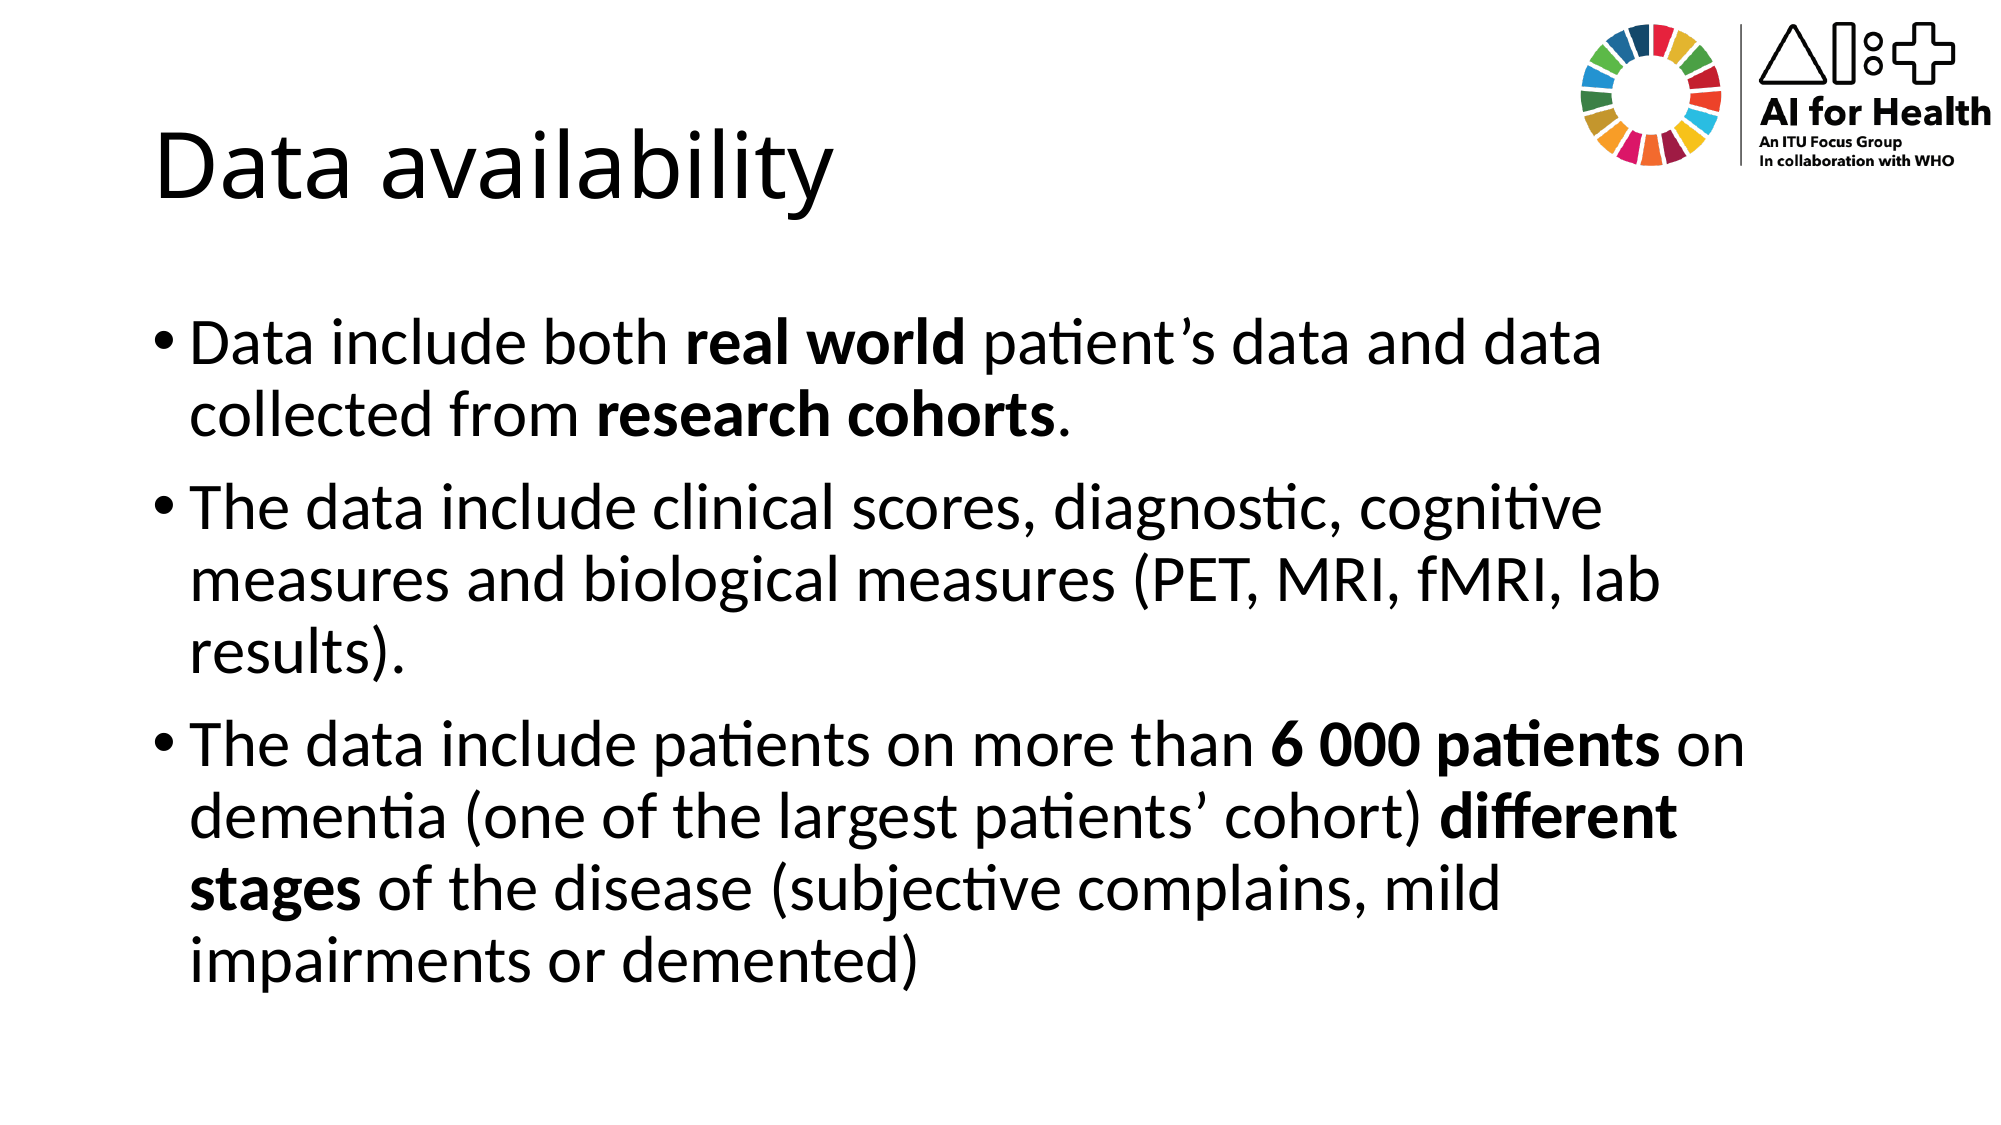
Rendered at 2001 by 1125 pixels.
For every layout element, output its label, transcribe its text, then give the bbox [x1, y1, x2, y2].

picture [1572, 0, 2000, 185]
title Data availability [137, 59, 1863, 278]
list Data include both real world patient’s data and data collected from research cohorts. The data include clinical scores, diagnostic, cognitive measures and biological measures (PET, MRI, fMRI, lab results). The data include patients on more than 6 000 patients on dementia (one of the largest patients’ cohort) different stages of the disease (subjective complains, mild impairments or demented) [137, 299, 1863, 1014]
